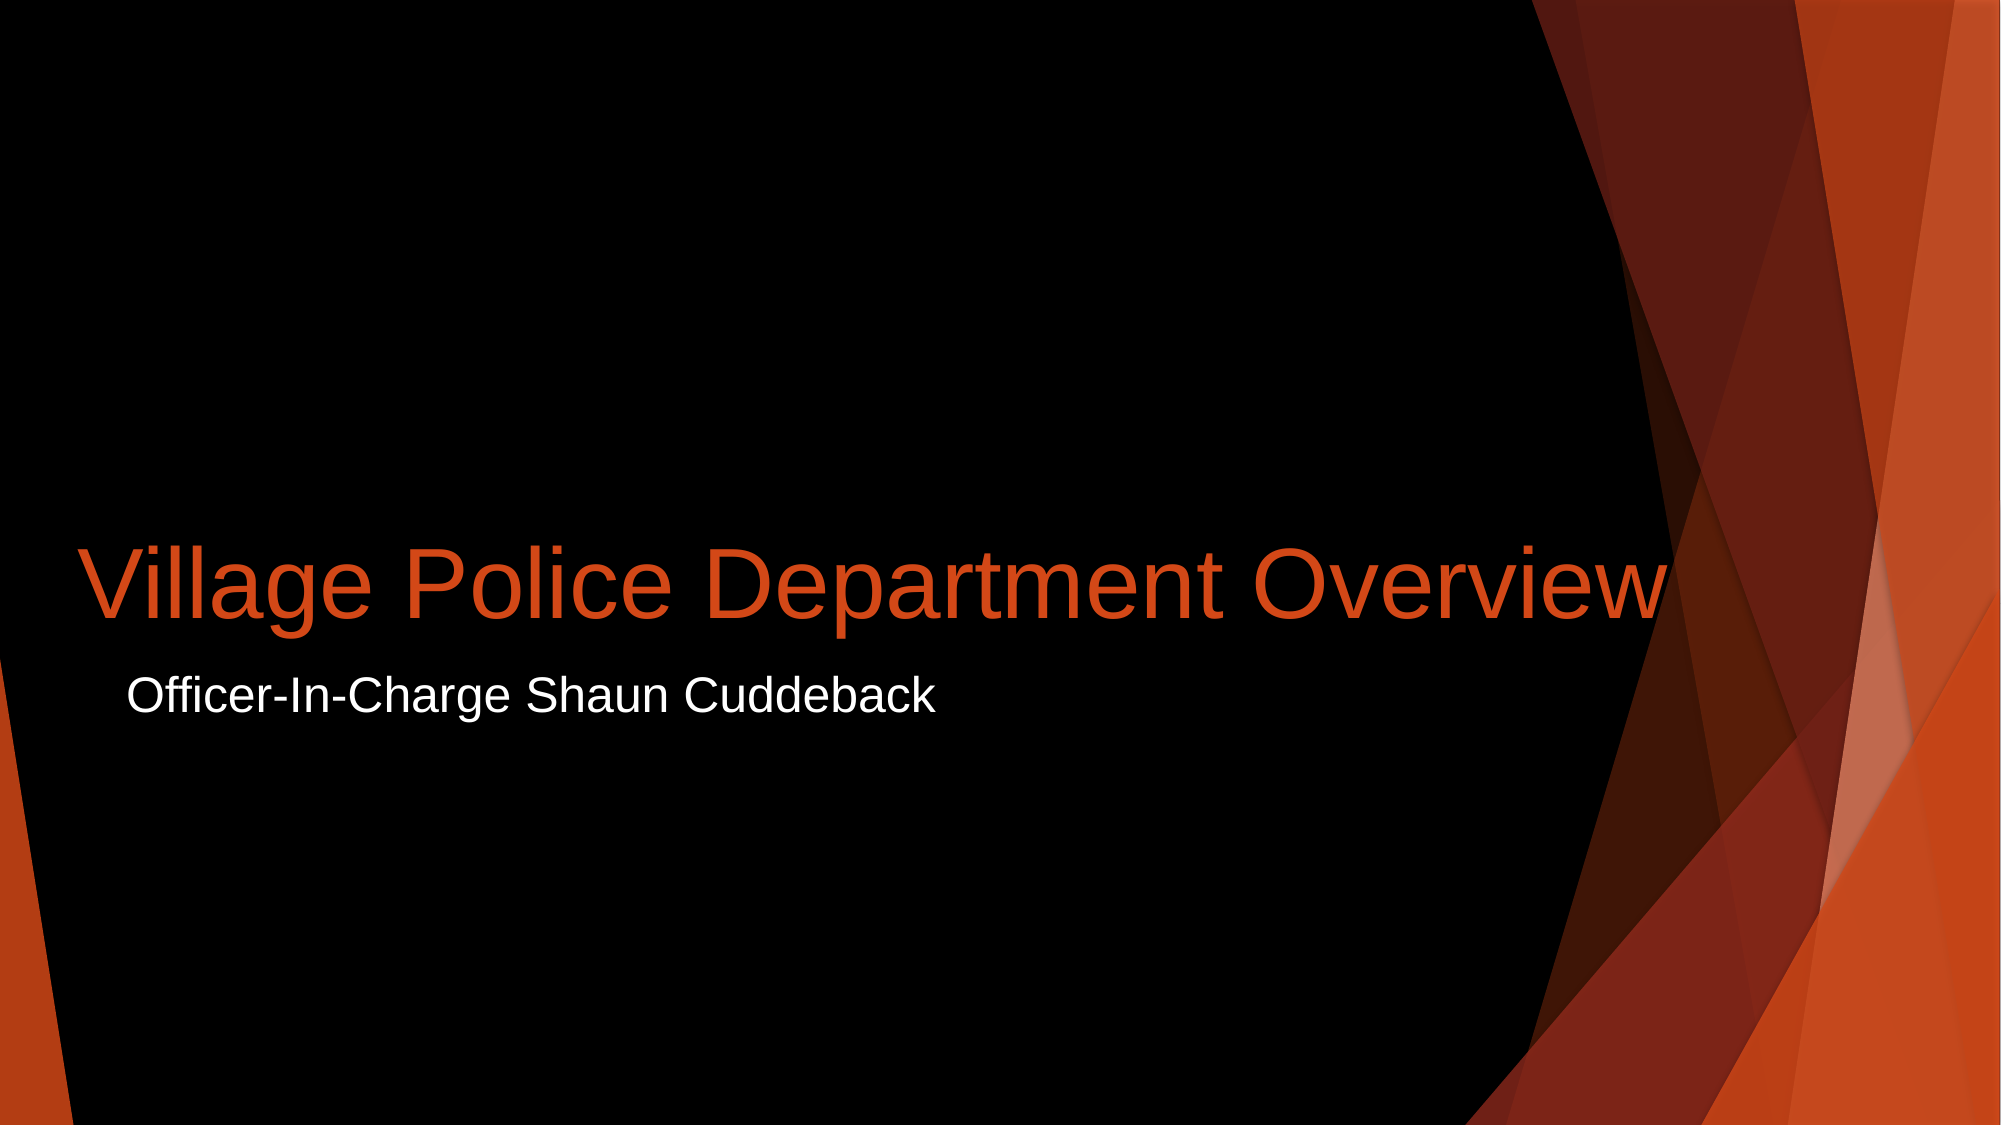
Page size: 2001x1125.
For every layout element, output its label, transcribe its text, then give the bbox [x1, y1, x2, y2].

list Officer-In-Charge Shaun Cuddeback [111, 654, 1522, 796]
title Village Police Department Overview [62, 404, 1866, 646]
